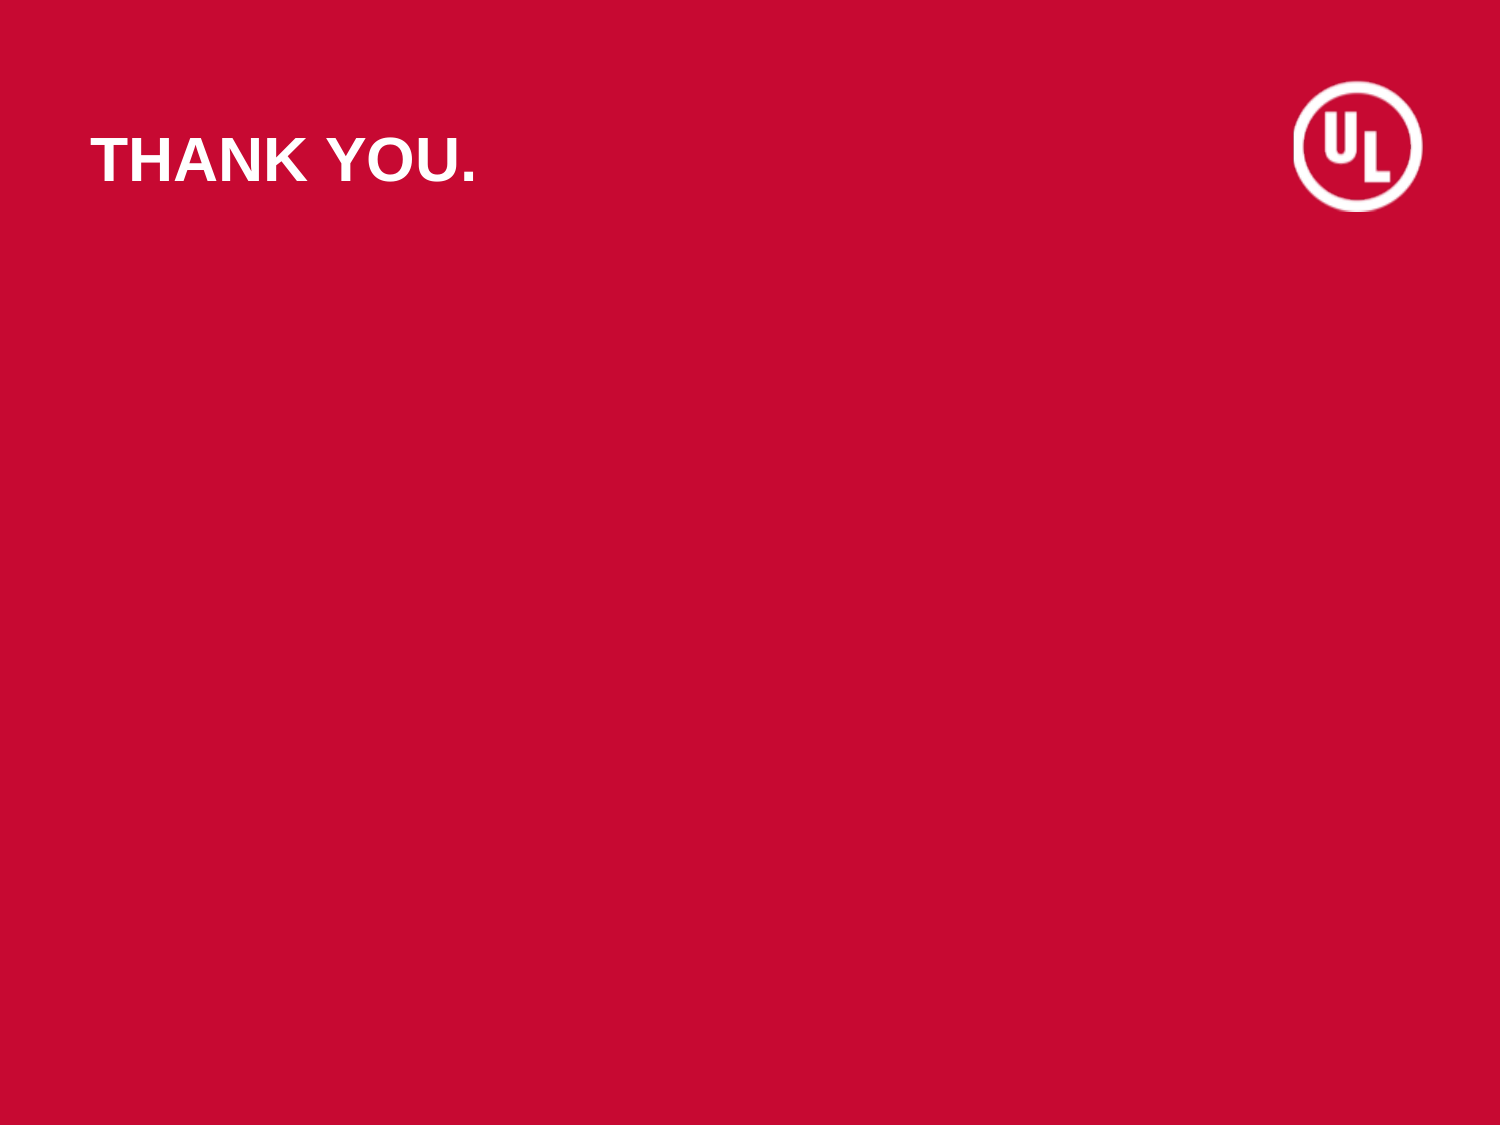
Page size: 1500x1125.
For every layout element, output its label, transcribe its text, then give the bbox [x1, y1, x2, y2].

picture [1292, 79, 1425, 212]
title THANK YOU. [74, 110, 976, 374]
